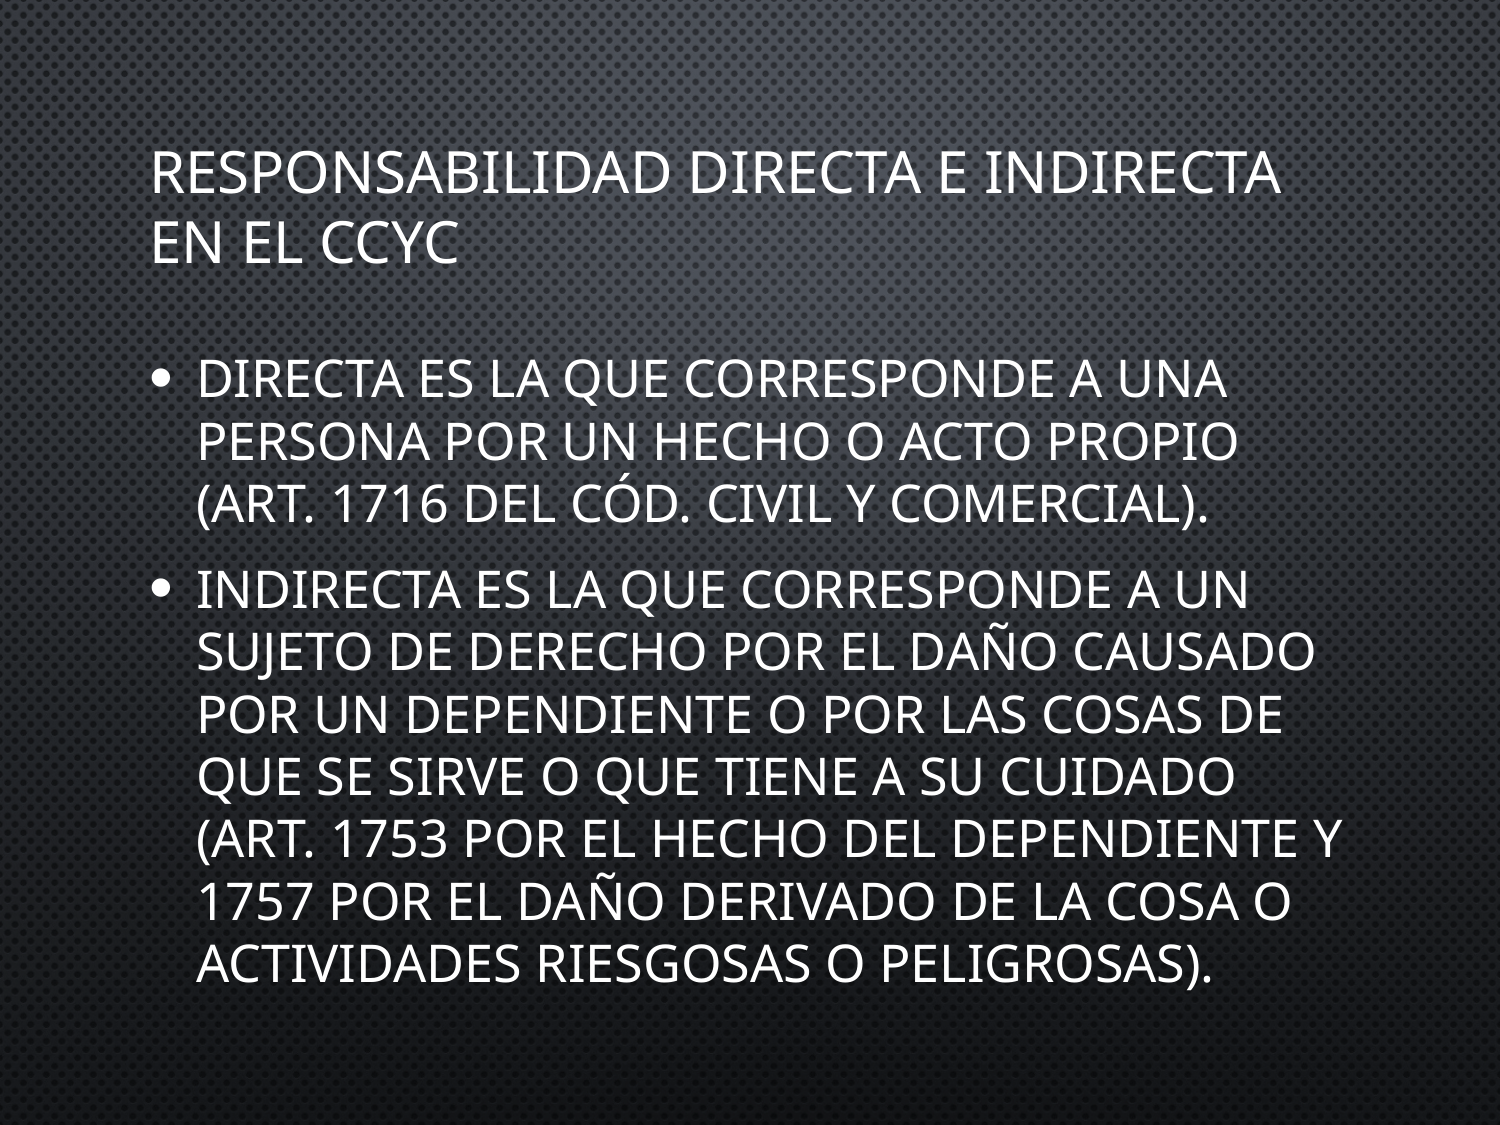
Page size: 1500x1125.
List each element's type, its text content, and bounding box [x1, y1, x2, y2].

list Directa es la que corresponde a una persona por un hecho o acto propio (art. 1716 del Cód. Civil y Comercial). Indirecta es la que corresponde a un sujeto de derecho por el daño causado por un dependiente o por las cosas de que se sirve o que tiene a su cuidado (art. 1753 por el hecho del dependiente y 1757 por el daño derivado de la cosa o actividades riesgosas o peligrosas). [134, 338, 1367, 1001]
title RESPONSABILIDAD DIRECTA E INDIRECTA EN EL CCyC [134, 97, 1367, 314]
